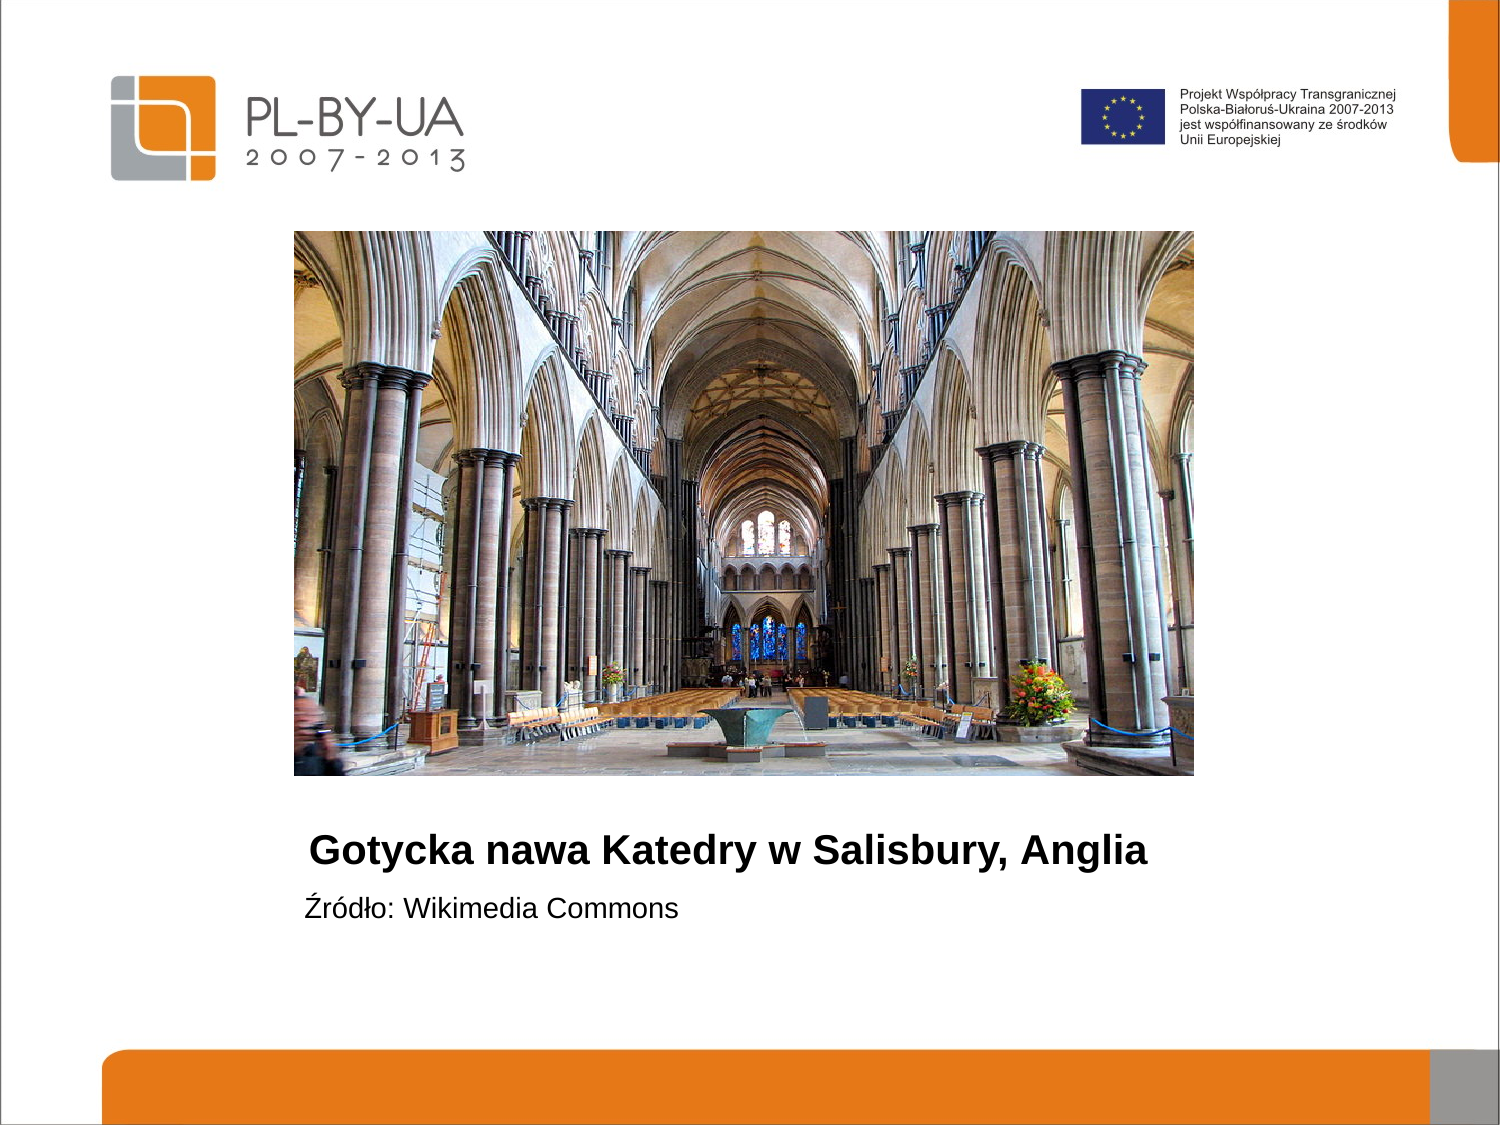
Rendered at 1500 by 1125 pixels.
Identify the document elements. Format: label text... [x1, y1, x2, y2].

title Gotycka nawa Katedry w Salisbury, Anglia [293, 787, 1195, 881]
picture [0, 0, 1500, 1125]
list Źródło: Wikimedia Commons [289, 881, 1190, 1014]
